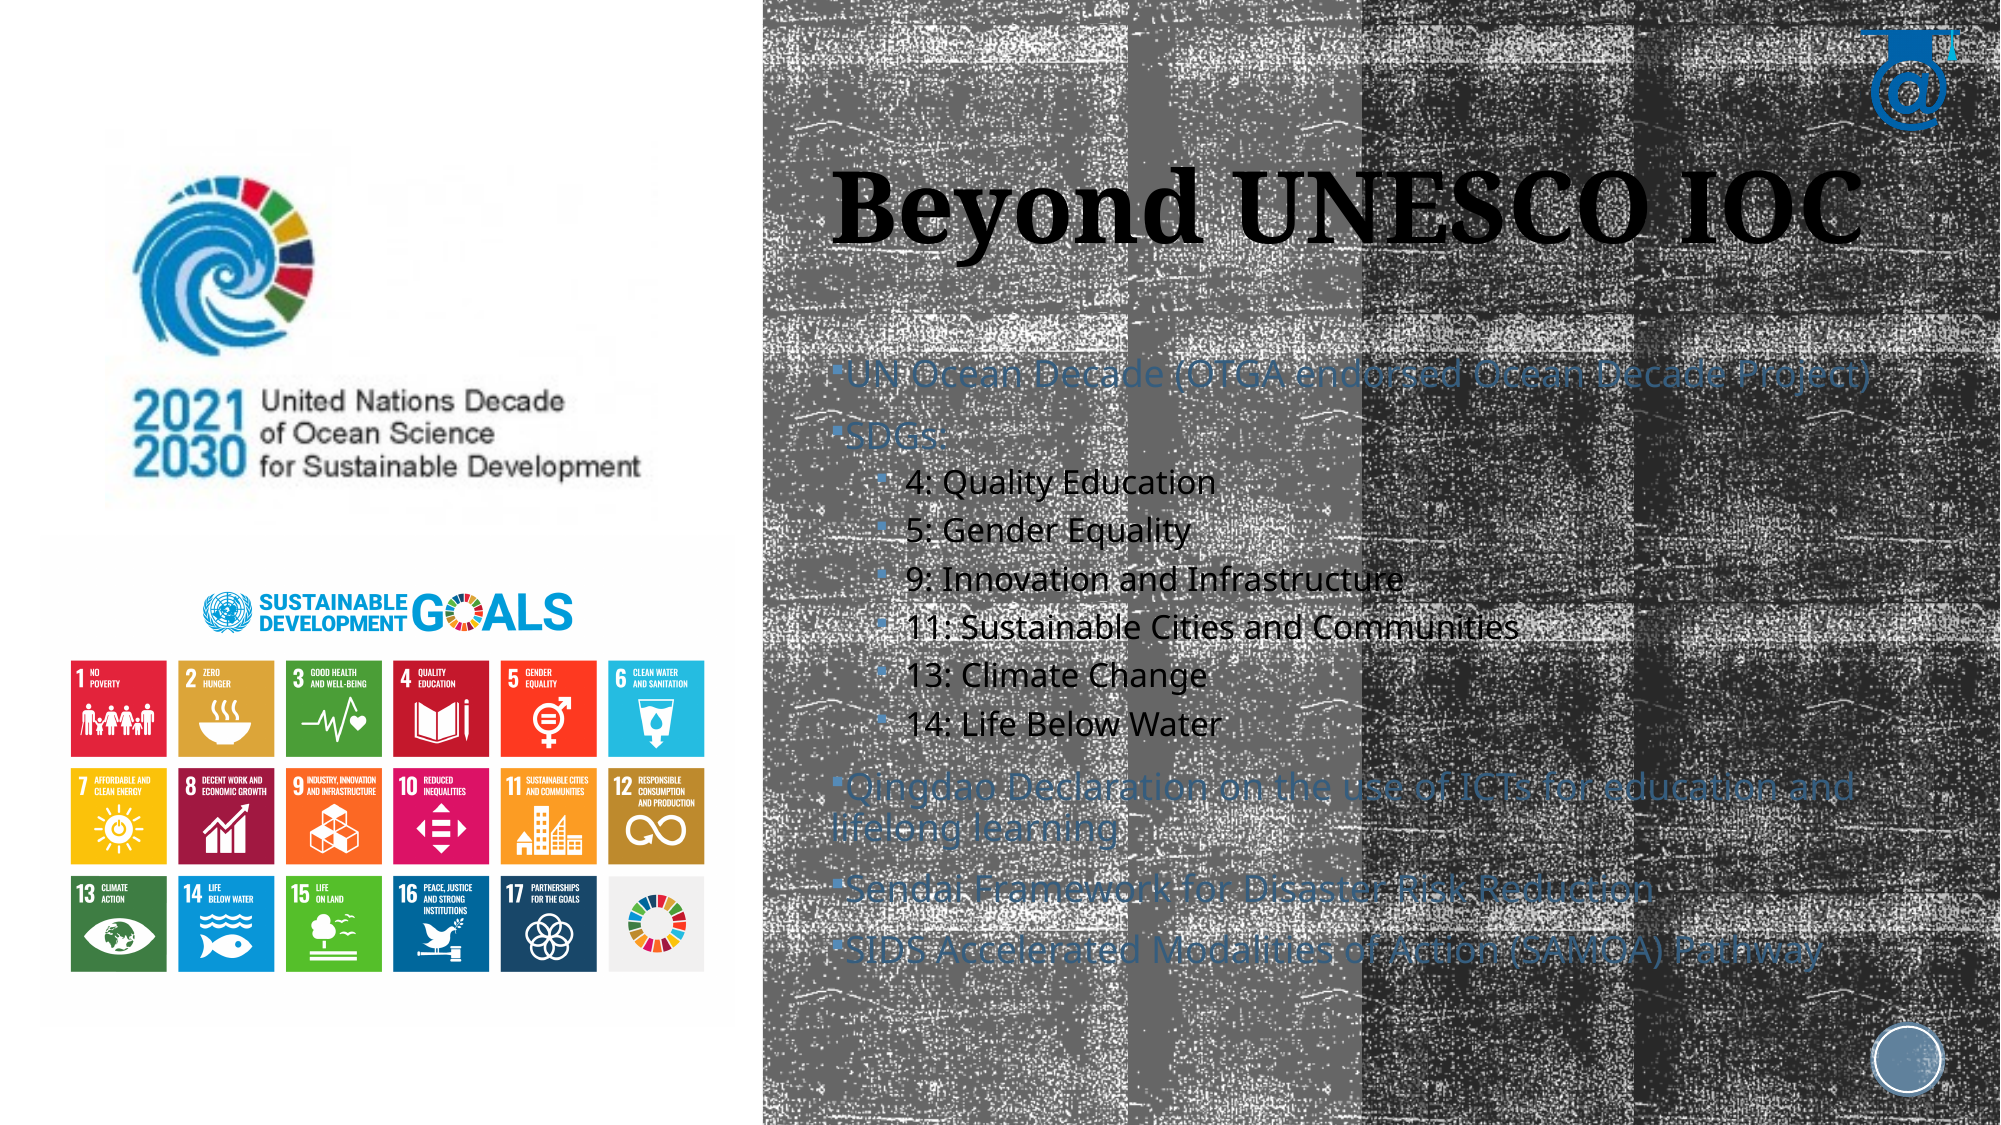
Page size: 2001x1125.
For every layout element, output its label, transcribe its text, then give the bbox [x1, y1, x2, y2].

text_box [762, 0, 2000, 1125]
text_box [1872, 1024, 1943, 1095]
picture [1860, 24, 1978, 140]
picture [40, 535, 735, 1027]
picture [105, 129, 658, 525]
title Beyond UNESCO IOC [815, 79, 1920, 344]
list UN Ocean Decade (OTGA endorsed Ocean Decade Project) SDGs: 4: Quality Education 5: Gender Equality 9: Innovation and Infrastructure 11: Sustainable Cities and Communities 13: Climate Change 14: Life Below Water Qingdao Declaration on the use of ICTs for education and lifelong learning Sendai Framework for Disaster Risk Reduction SIDS Accelerated Modalities of Action (SAMOA) Pathway [815, 348, 1920, 1013]
